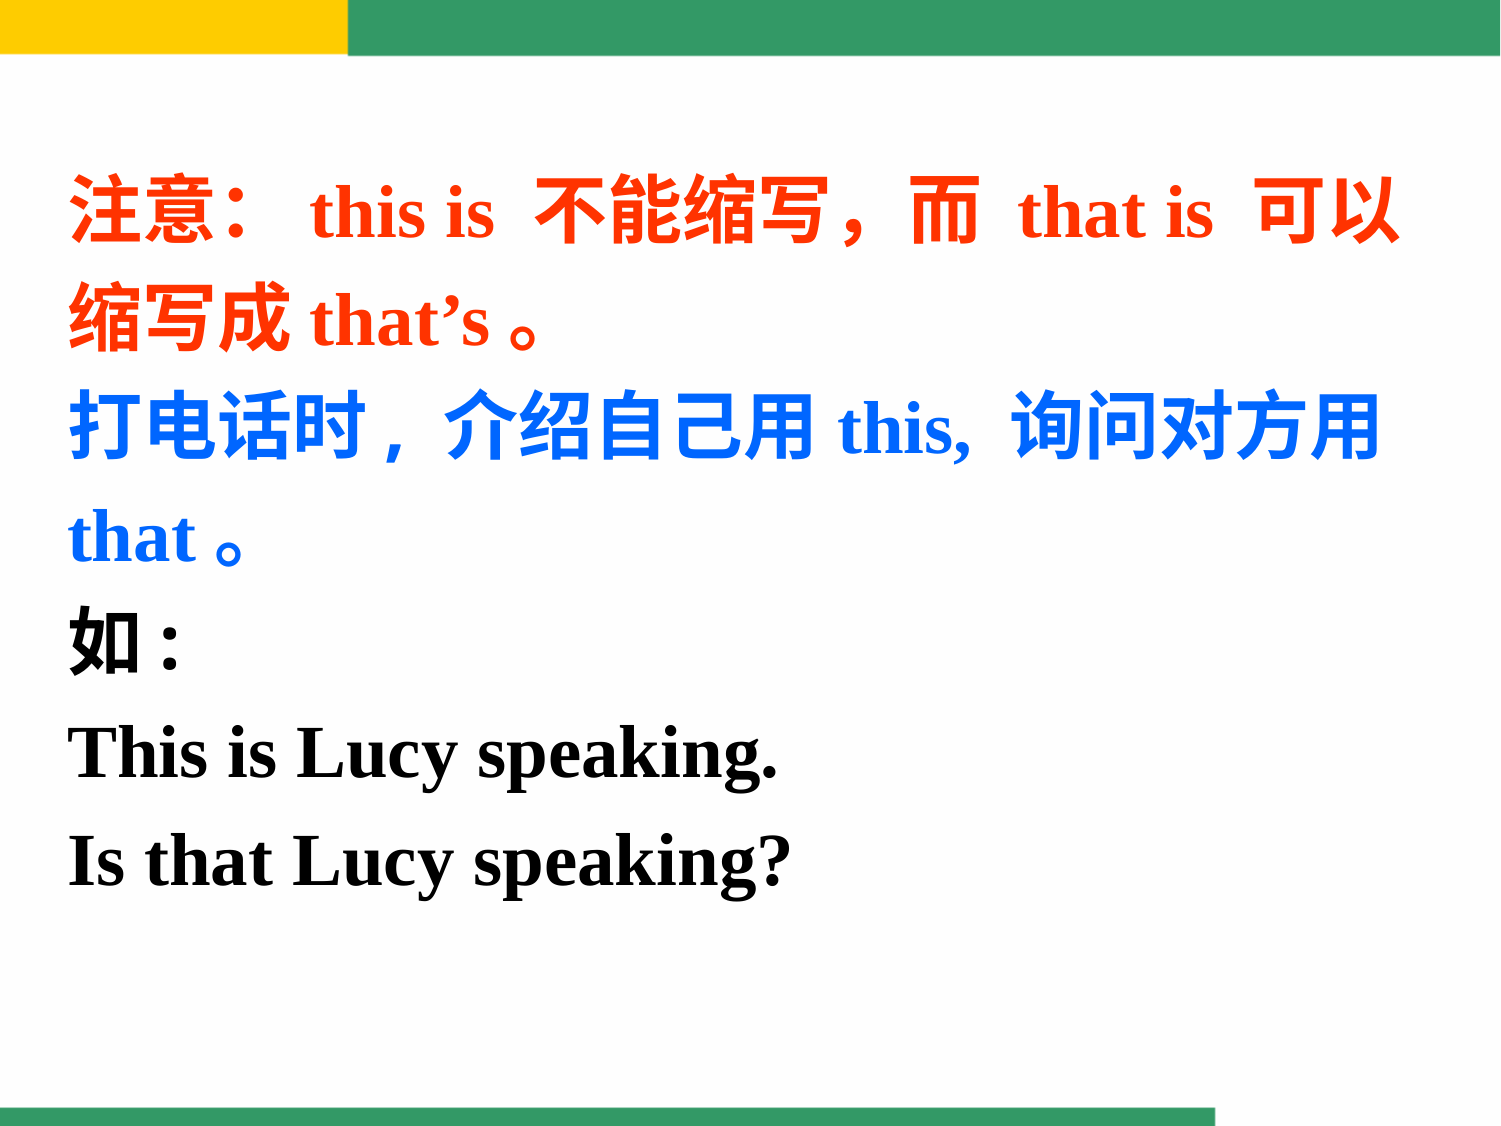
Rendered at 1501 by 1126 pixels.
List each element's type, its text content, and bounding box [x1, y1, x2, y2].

picture [0, 0, 1501, 1126]
text_box 注意：this is 不能缩写，而 that is 可以缩写成that’s。 打电话时, 介绍自己用this, 询问对方用that。 如: This is Lucy speaking. Is that Lucy speaking? [52, 137, 1435, 908]
